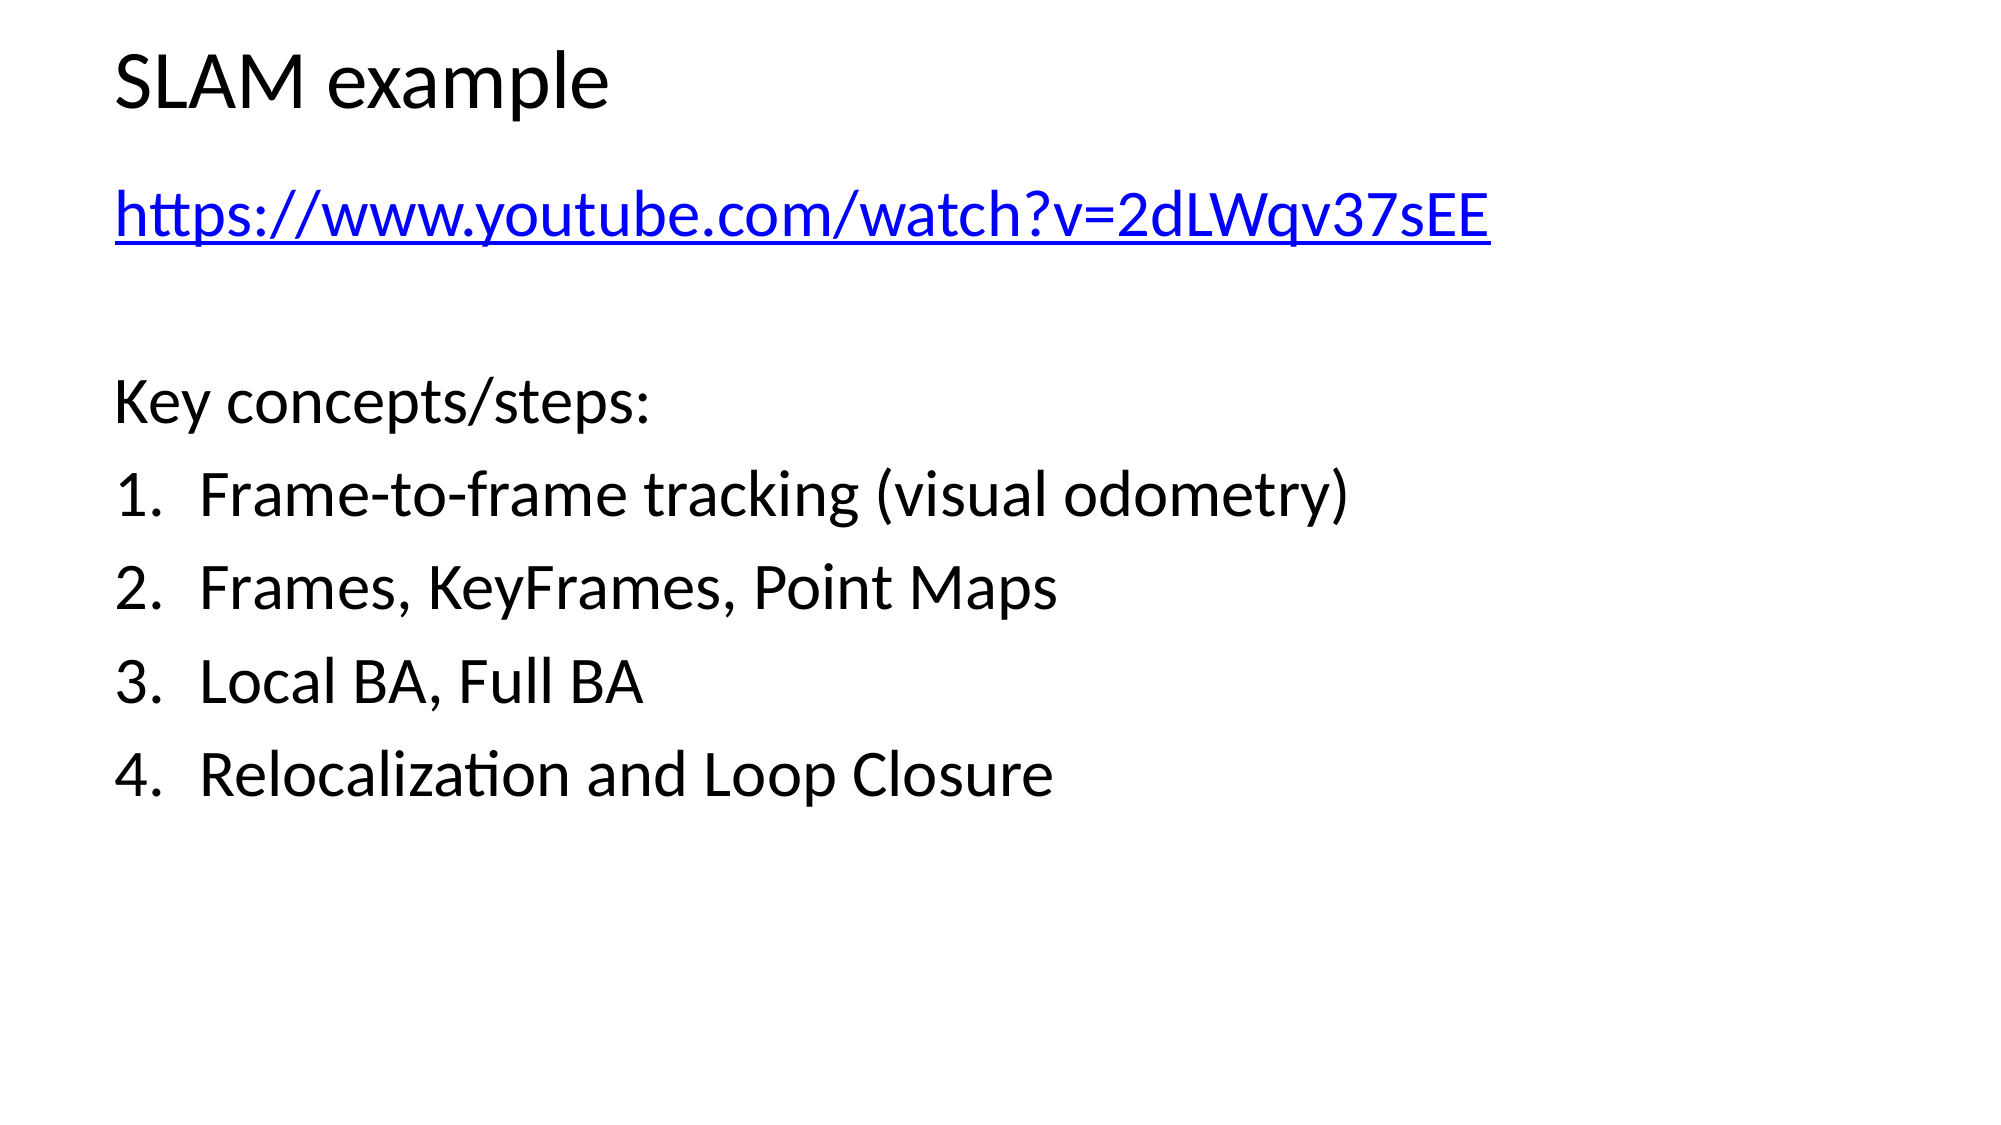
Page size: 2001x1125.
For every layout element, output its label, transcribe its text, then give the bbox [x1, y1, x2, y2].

title SLAM example [99, 0, 1901, 151]
list https://www.youtube.com/watch?v=2dLWqv37sEE Key concepts/steps: Frame-to-frame tracking (visual odometry) Frames, KeyFrames, Point Maps Local BA, Full BA Relocalization and Loop Closure [99, 162, 1901, 1006]
